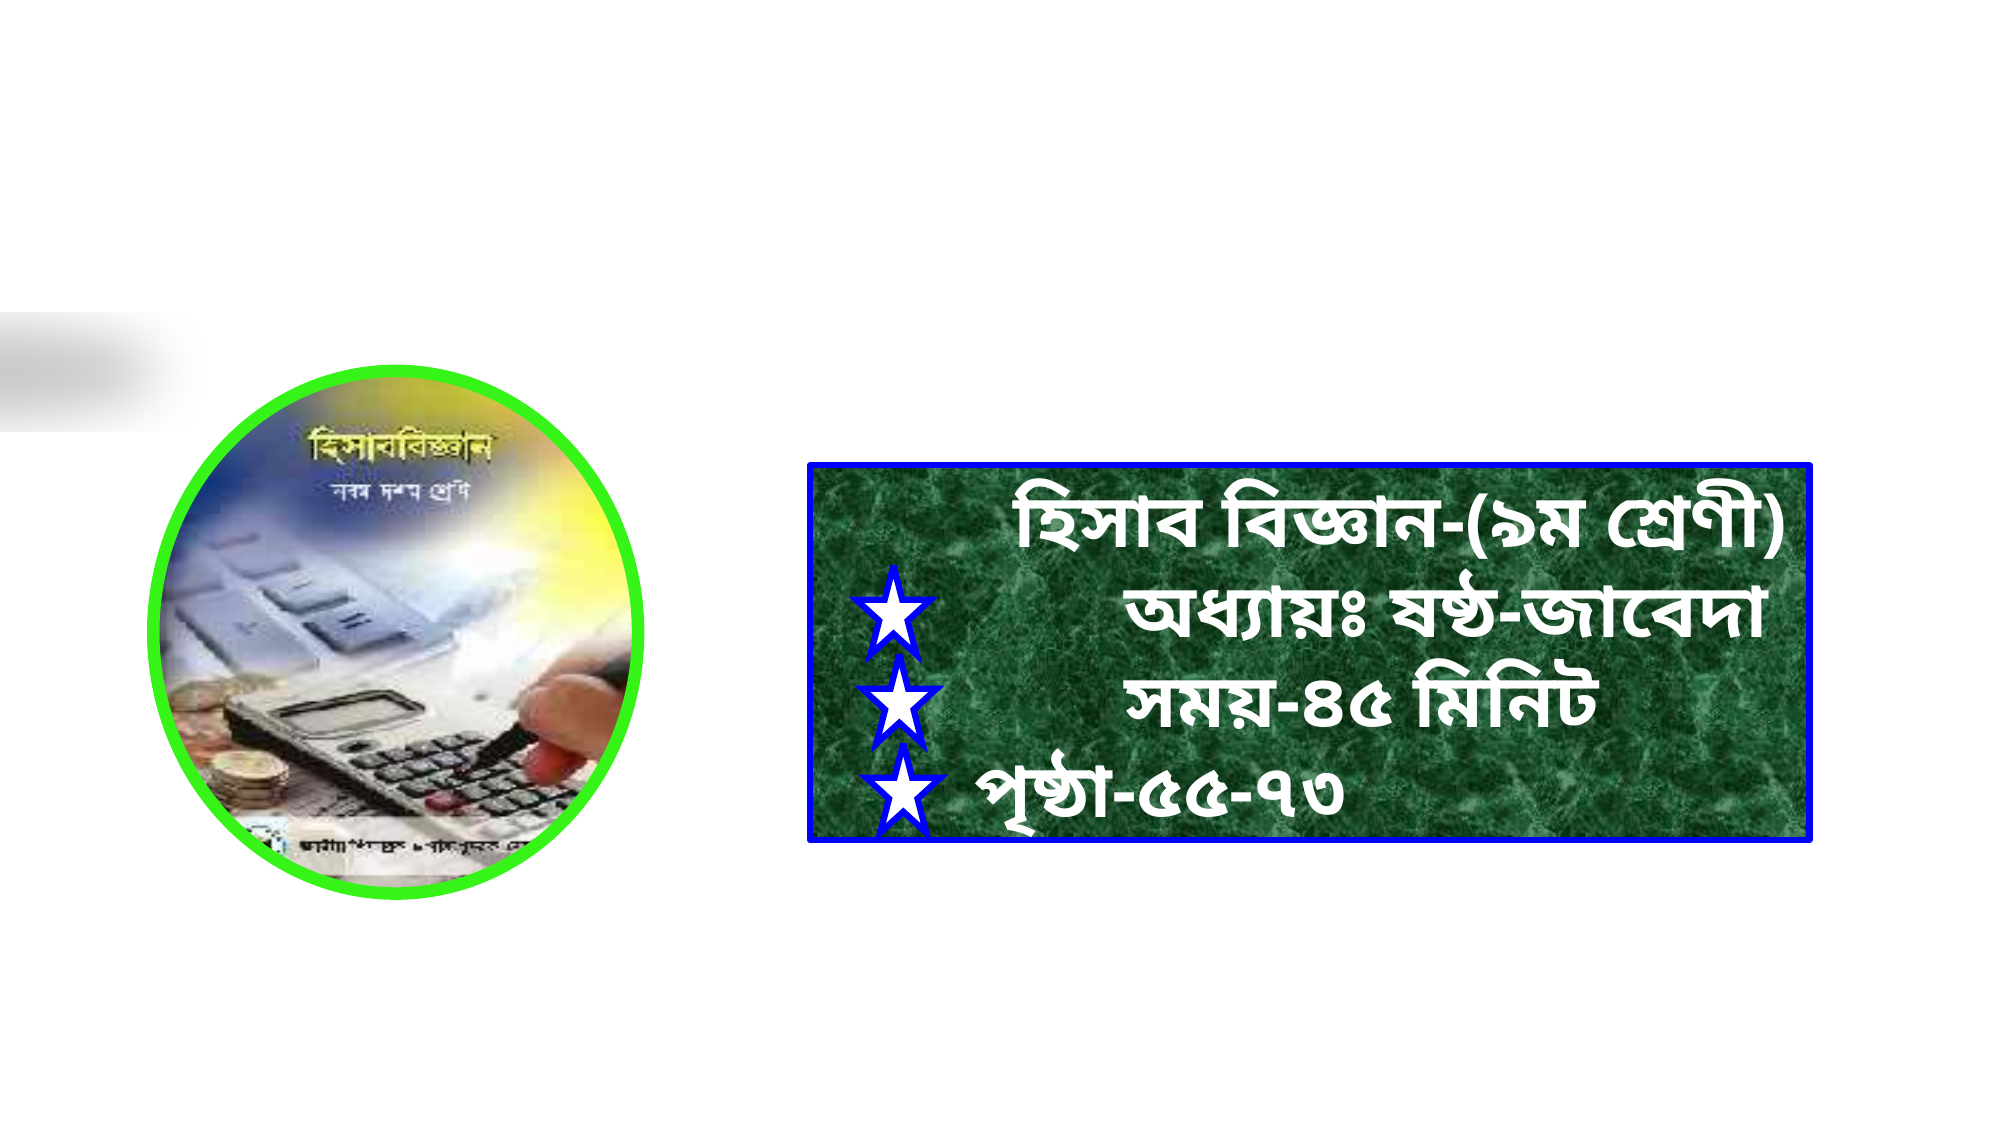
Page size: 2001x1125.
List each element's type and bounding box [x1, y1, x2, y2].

picture [153, 370, 639, 894]
text_box [810, 465, 1810, 844]
